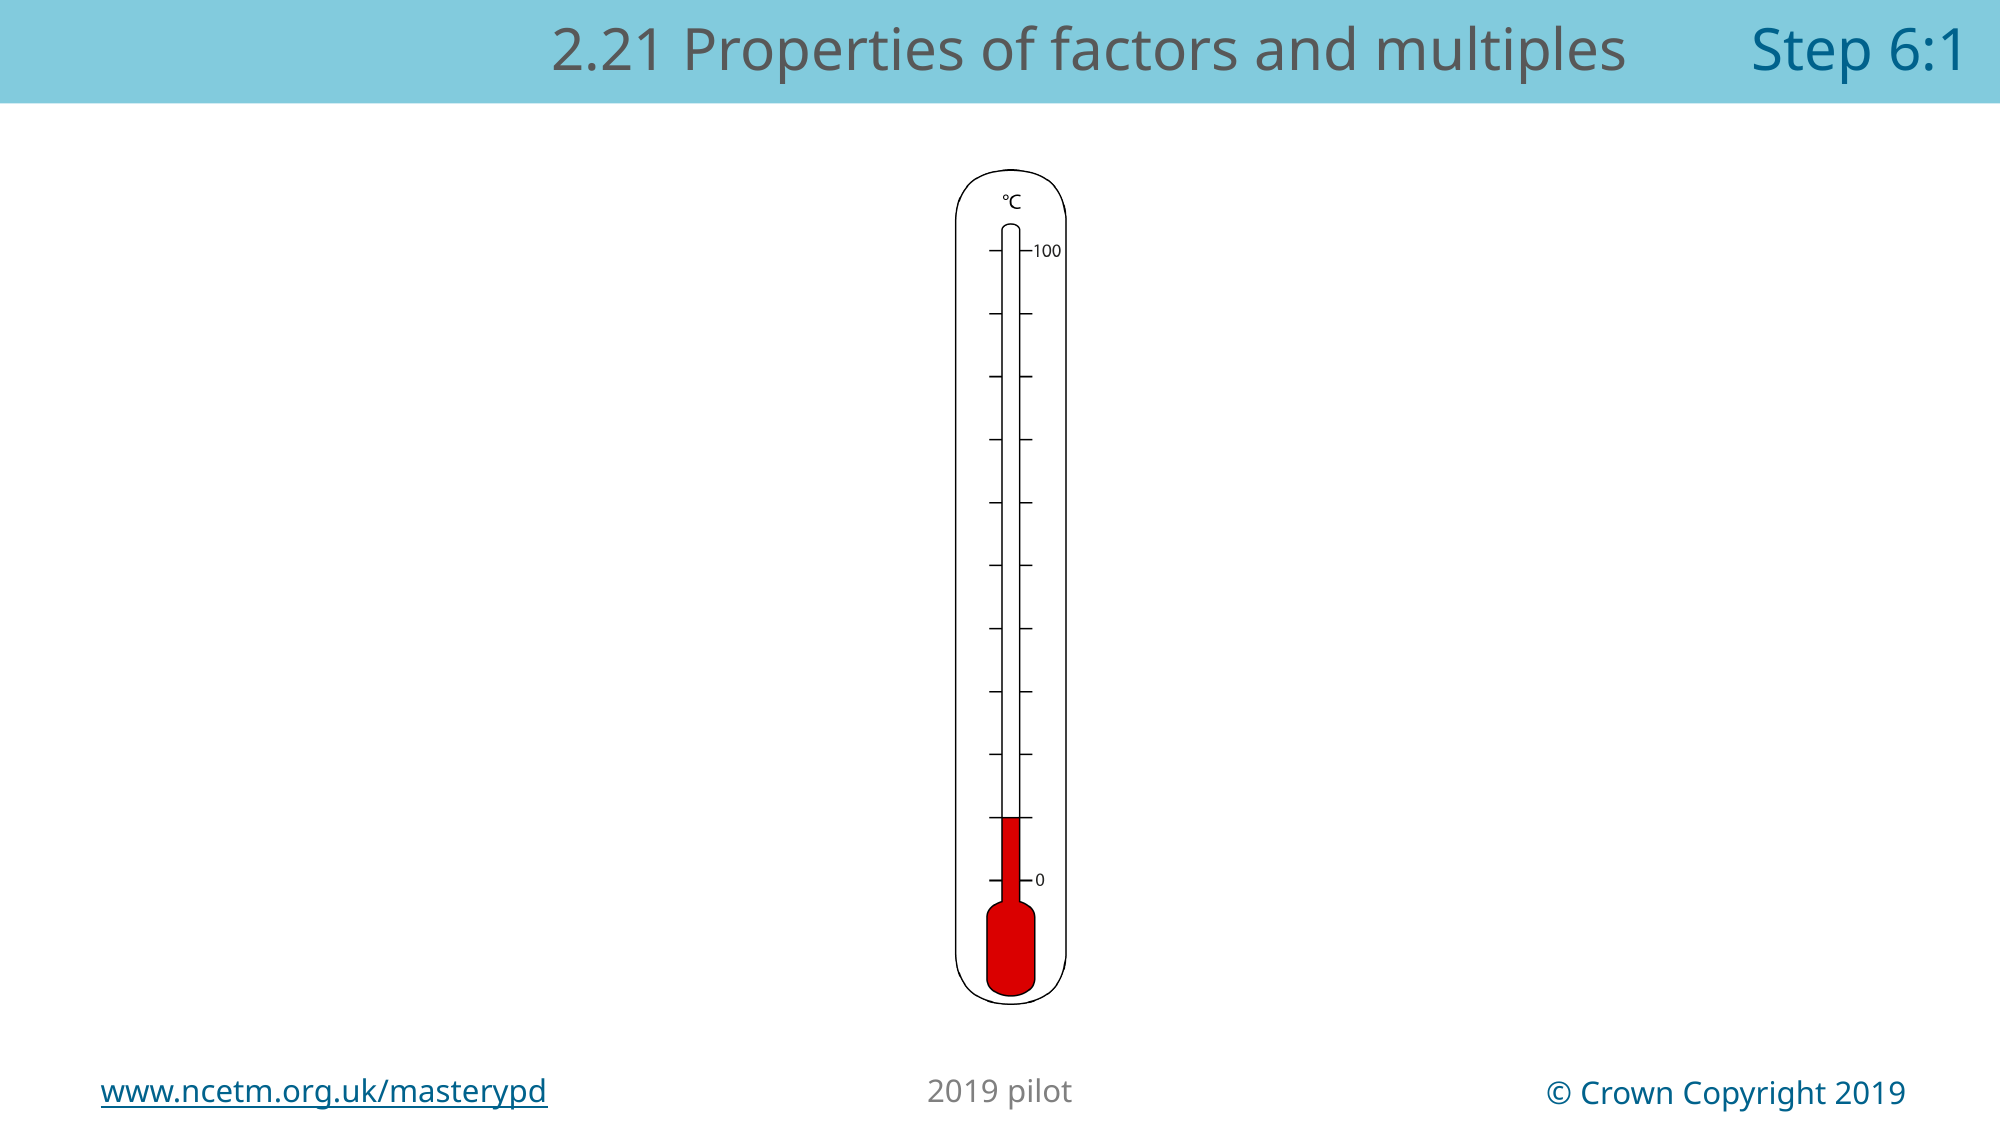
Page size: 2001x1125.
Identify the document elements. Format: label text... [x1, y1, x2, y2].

list 2.21 Properties of factors and multiples Step 6:1 [0, 0, 2000, 104]
picture [801, 169, 1223, 1019]
